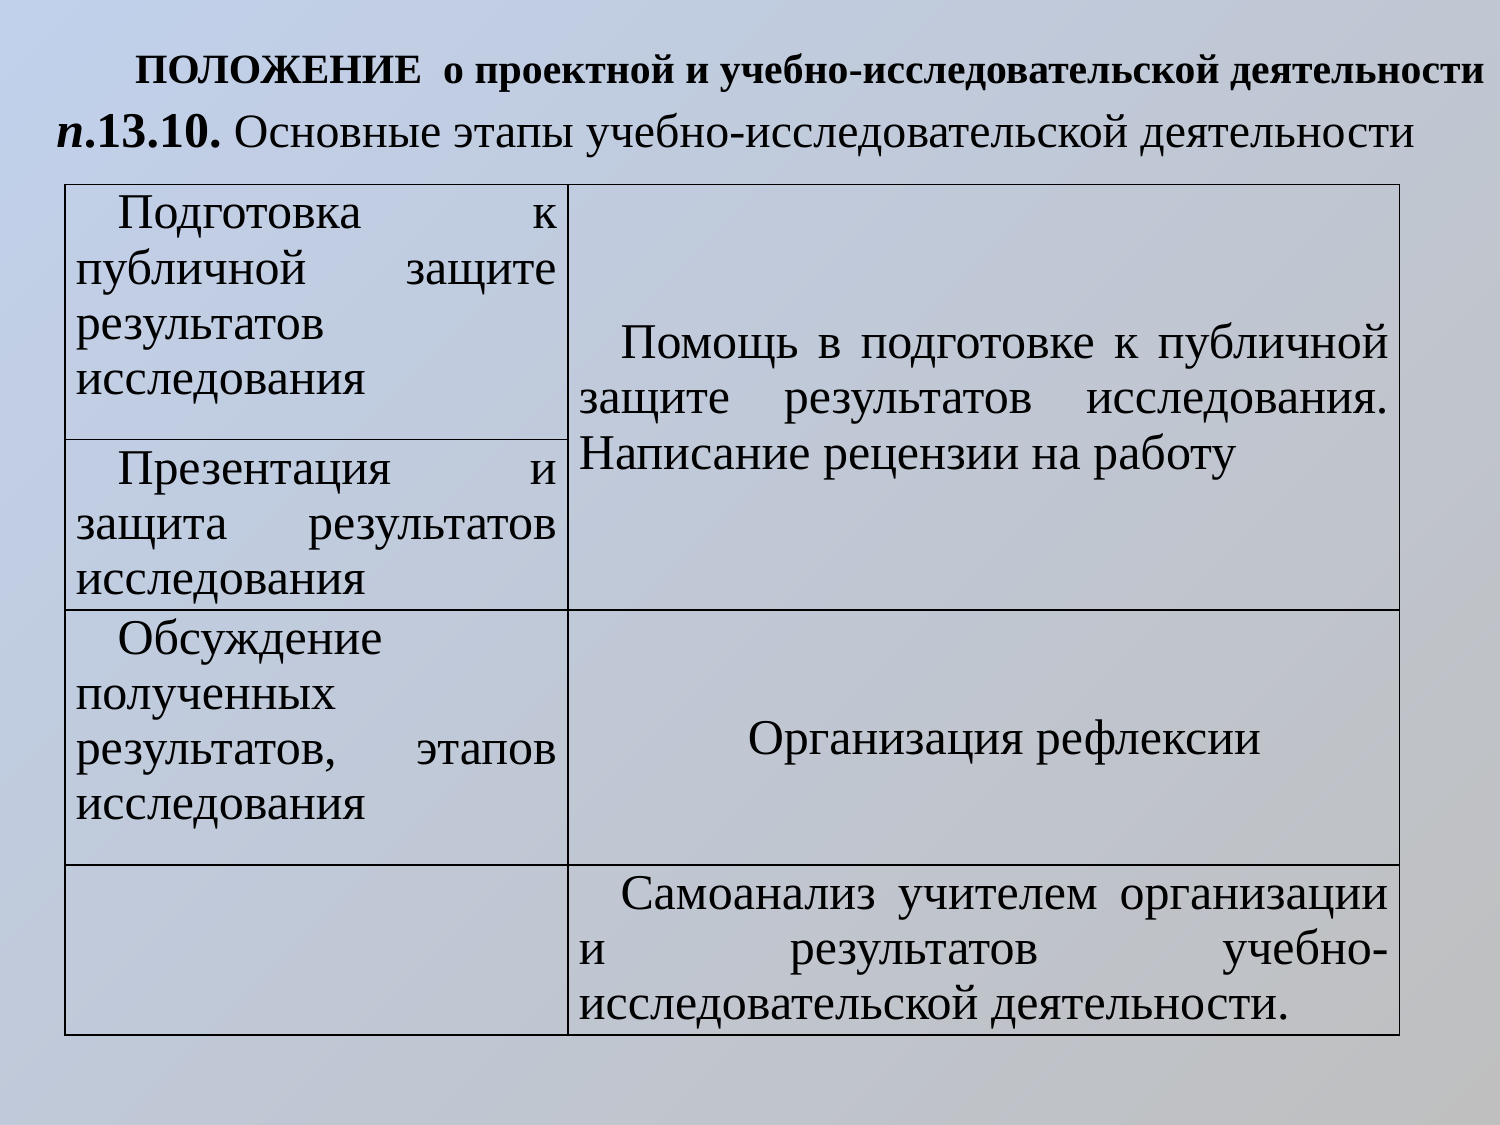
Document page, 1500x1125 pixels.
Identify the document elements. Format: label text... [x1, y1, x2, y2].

subtitle п.13.10. Основные этапы учебно-исследовательской деятельности [41, 90, 1459, 161]
title ПОЛОЖЕНИЕ о проектной и учебно-исследовательской деятельности [29, 30, 1500, 102]
table_cell Организация рефлексии [569, 611, 1399, 864]
table_header Помощь в подготовке к публичной защите результатов исследования. Написание рецензии на работу [569, 185, 1399, 609]
table_cell Обсуждение полученных результатов, этапов исследования [66, 611, 567, 864]
table_header Подготовка к публичной защите результатов исследования [66, 185, 567, 439]
table_cell Самоанализ учителем организации и результатов учебно-исследовательской деятельности. [569, 866, 1399, 1034]
table_cell [66, 866, 567, 1034]
table_cell Презентация и защита результатов исследования [66, 440, 567, 609]
